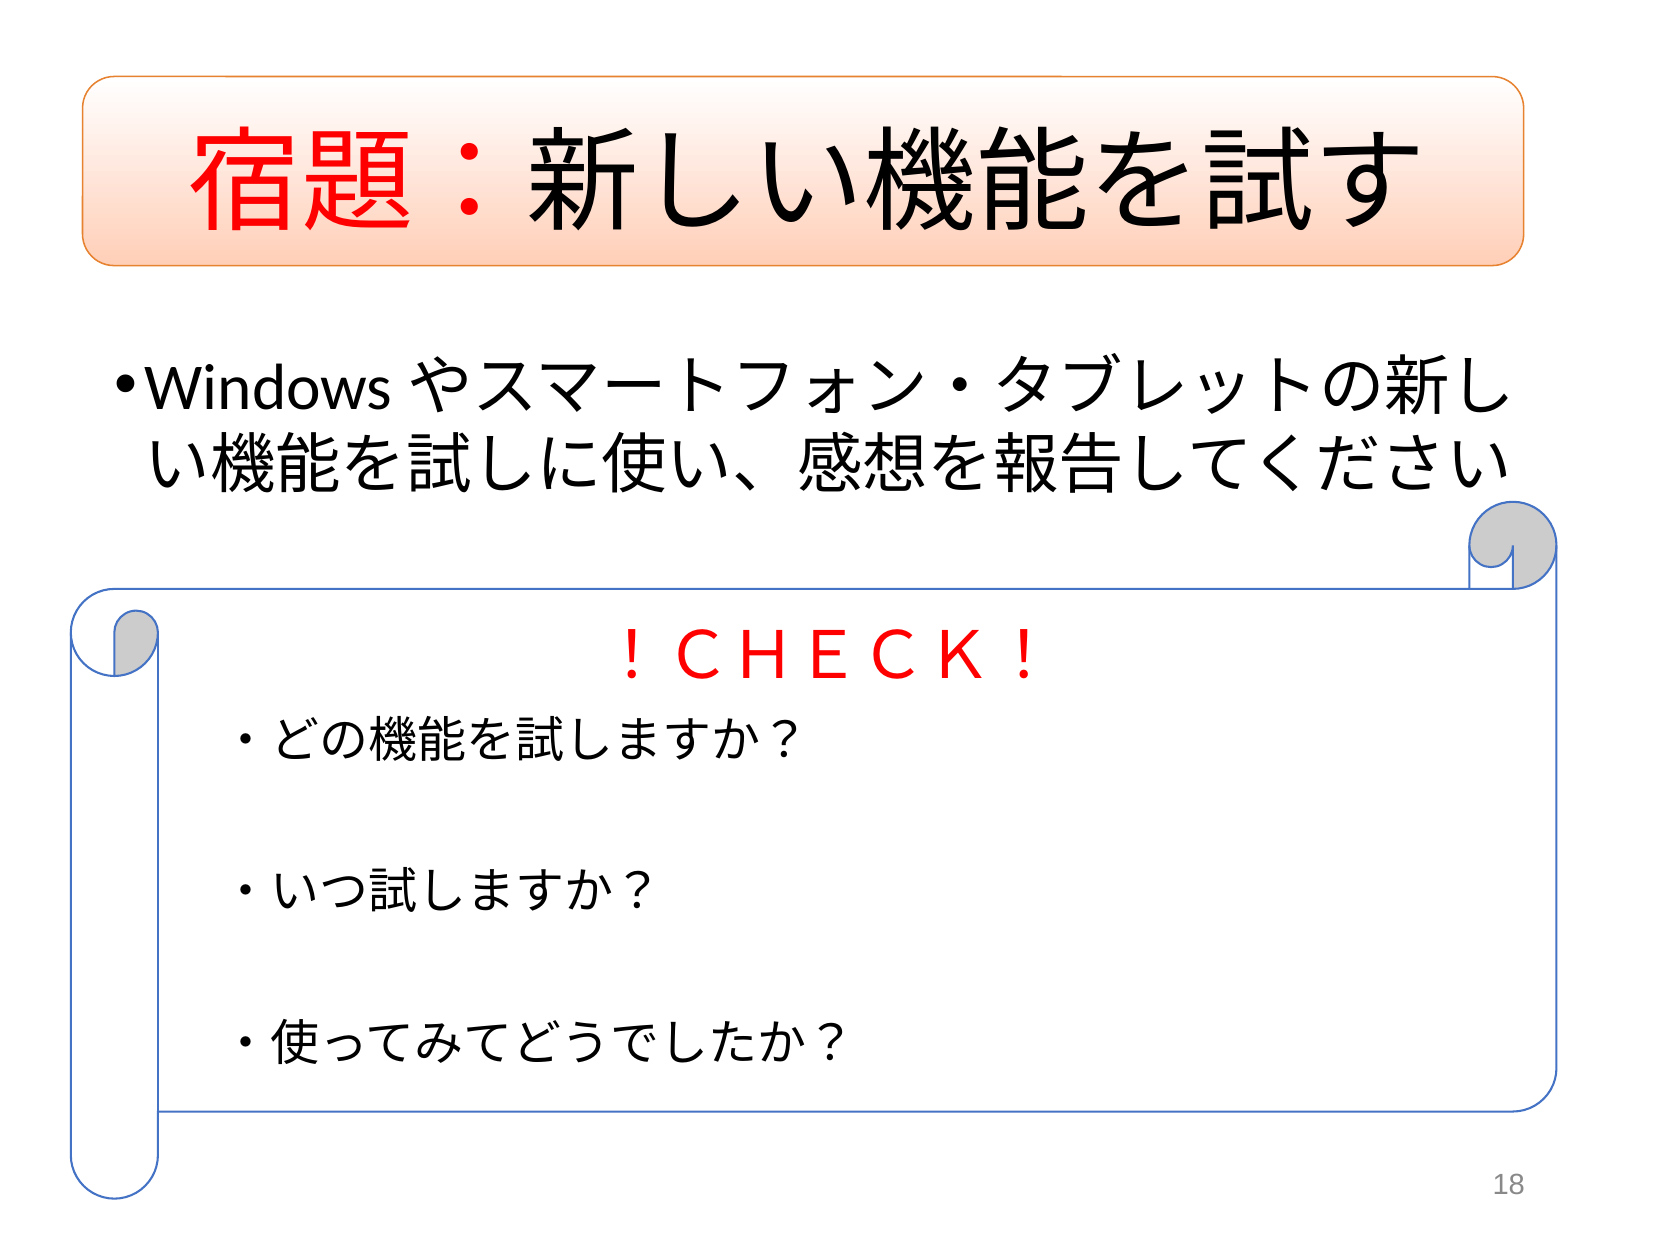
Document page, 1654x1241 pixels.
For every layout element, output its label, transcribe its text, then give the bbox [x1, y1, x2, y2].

title 宿題：新しい機能を試す [94, 64, 1521, 305]
text_box [69, 590, 159, 1200]
text_box [82, 83, 94, 259]
list Windowsやスマートフォン・タブレットの新しい機能を試しに使い、感想を報告してください ！ＣＨＥＣＫ！ ・どの機能を試しますか？ ・いつ試しますか？ ・使ってみてどうでしたか？ [99, 336, 1557, 1150]
slide_number 18 [1167, 1149, 1540, 1216]
